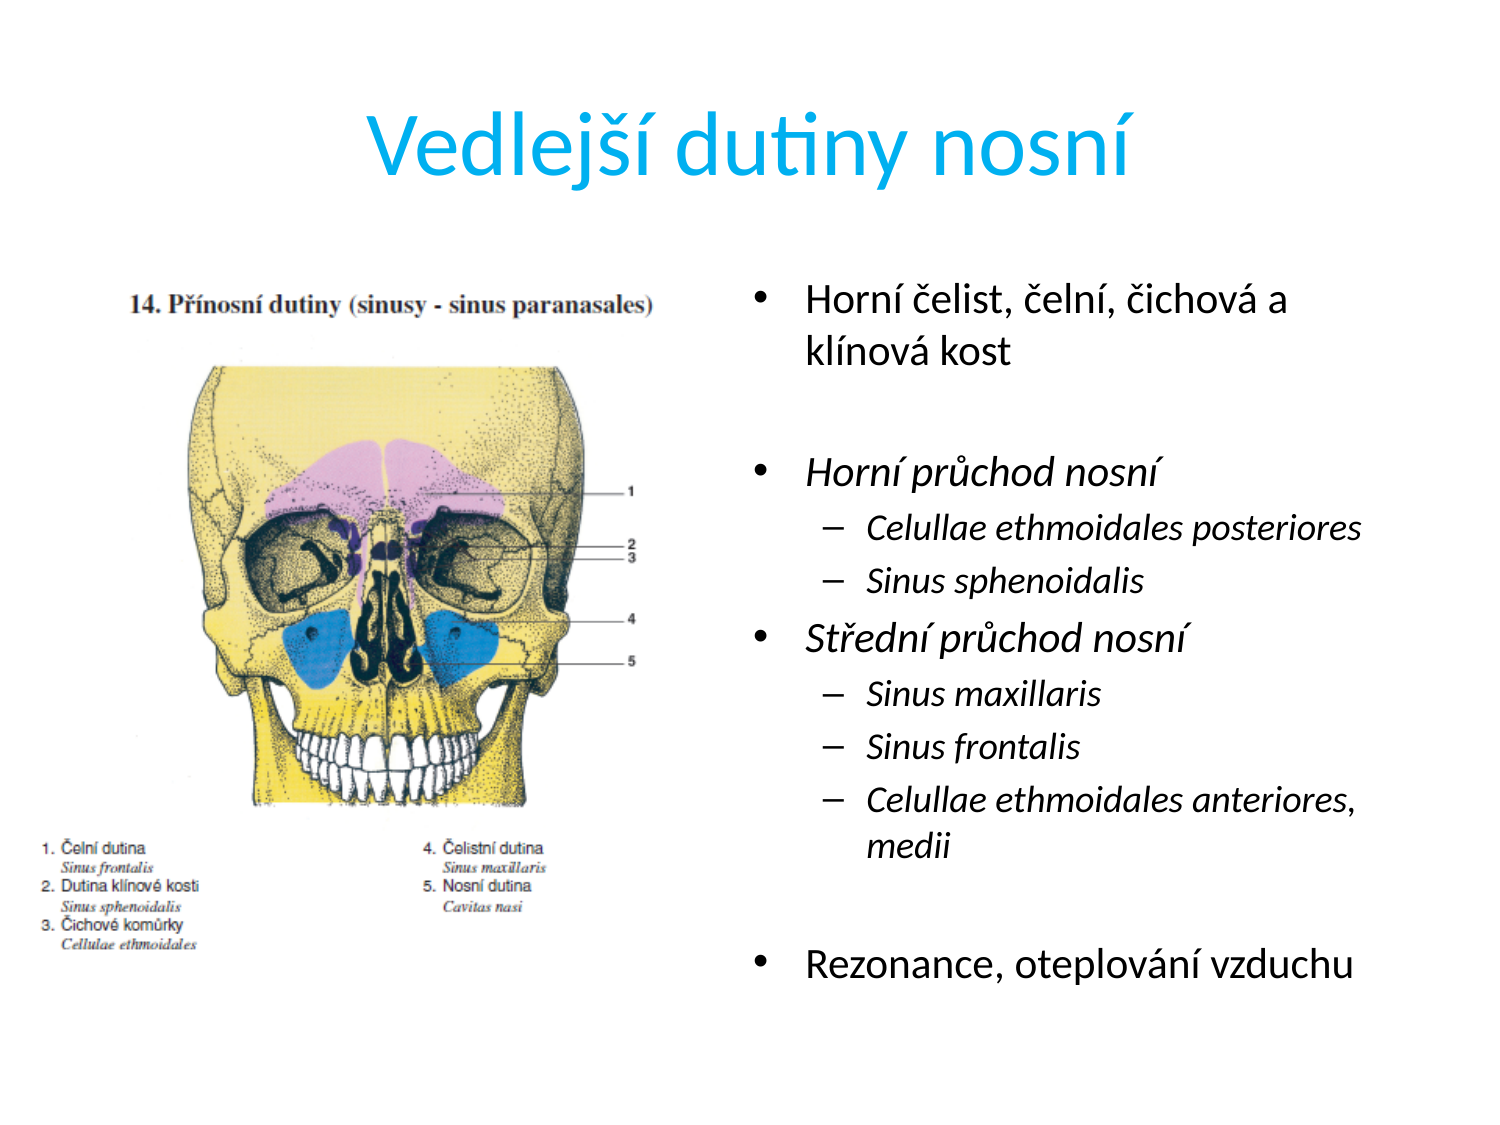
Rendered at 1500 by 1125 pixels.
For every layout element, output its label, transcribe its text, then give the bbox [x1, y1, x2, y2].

picture [29, 290, 739, 965]
title Vedlejší dutiny nosní [75, 45, 1425, 233]
list Horní čelist, čelní, čichová a klínová kost Horní průchod nosní Celullae ethmoidales posteriores Sinus sphenoidalis Střední průchod nosní Sinus maxillaris Sinus frontalis Celullae ethmoidales anteriores, medii Rezonance, oteplování vzduchu [738, 262, 1425, 1005]
